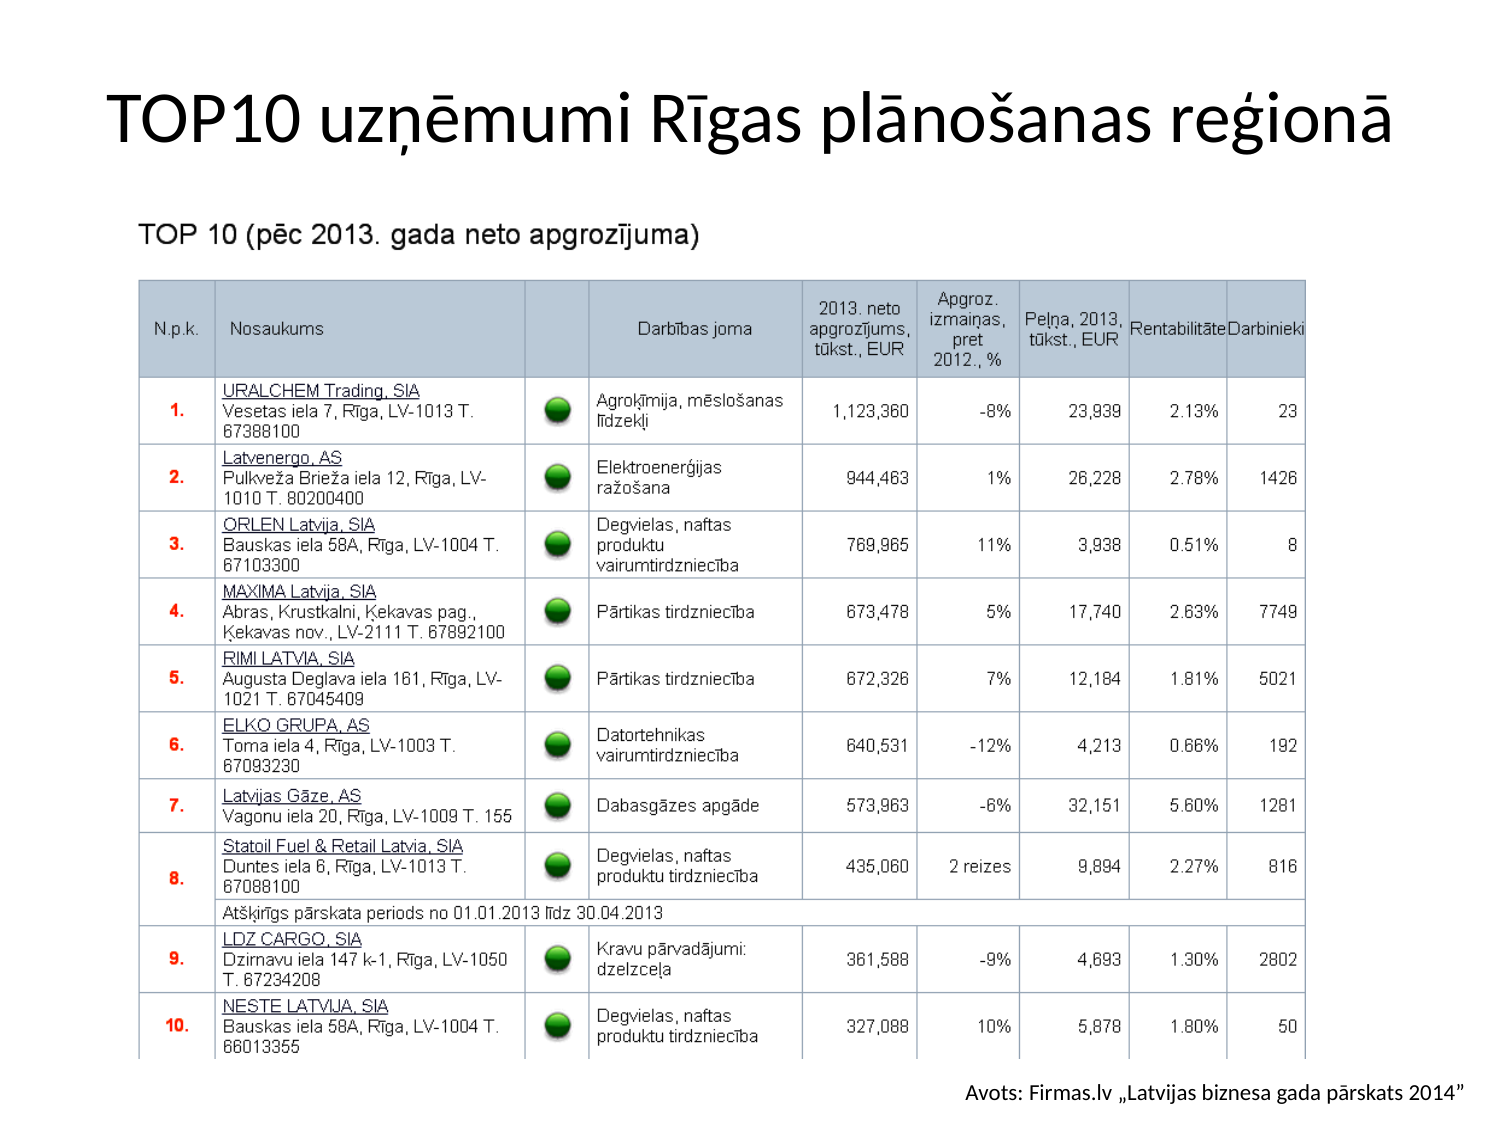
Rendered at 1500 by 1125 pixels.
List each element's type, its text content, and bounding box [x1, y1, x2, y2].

text_box Avots: Firmas.lv „Latvijas biznesa gada pārskats 2014” [950, 1070, 1489, 1113]
title TOP10 uzņēmumi Rīgas plānošanas reģionā [76, 19, 1427, 207]
picture [135, 219, 1306, 1059]
